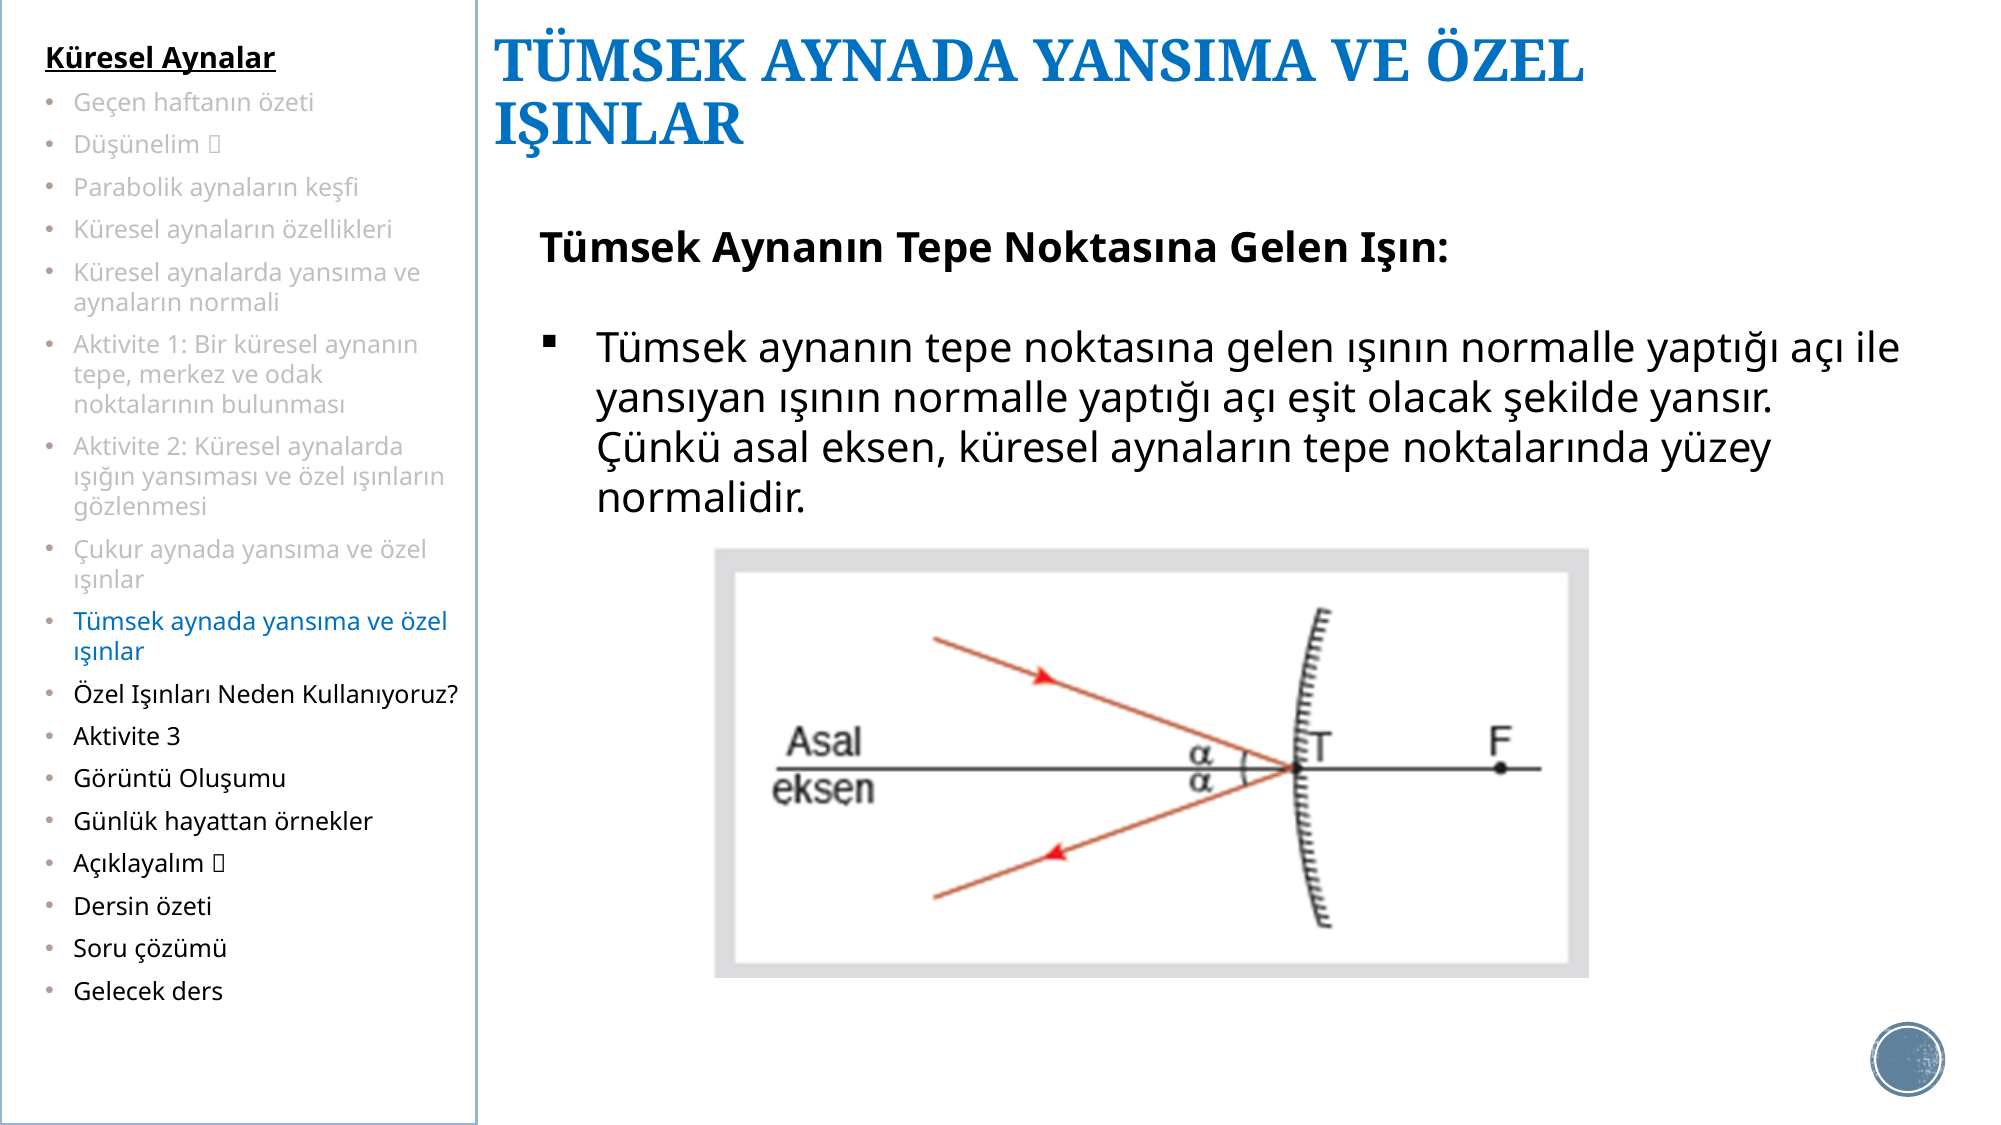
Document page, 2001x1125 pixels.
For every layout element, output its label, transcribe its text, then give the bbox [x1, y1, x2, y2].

title TÜMSEK AYNADA YANSIMA VE ÖZEL IŞINLAR [479, 30, 1740, 158]
text_box Tümsek Aynanın Tepe Noktasına Gelen Işın: Tümsek aynanın tepe noktasına gelen ışının normalle yaptığı açı ile yansıyan ışının normalle yaptığı açı eşit olacak şekilde yansır. Çünkü asal eksen, küresel aynaların tepe noktalarında yüzey normalidir. [525, 213, 1920, 529]
text_box Küresel Aynalar Geçen haftanın özeti Düşünelim  Parabolik aynaların keşfi Küresel aynaların özellikleri Küresel aynalarda yansıma ve aynaların normali Aktivite 1: Bir küresel aynanın tepe, merkez ve odak noktalarının bulunması Aktivite 2: Küresel aynalarda ışığın yansıması ve özel ışınların gözlenmesi Çukur aynada yansıma ve özel ışınlar Tümsek aynada yansıma ve özel ışınlar Özel Işınları Neden Kullanıyoruz? Aktivite 3 Görüntü Oluşumu Günlük hayattan örnekler Açıklayalım  Dersin özeti Soru çözümü Gelecek ders [0, 0, 478, 1125]
picture [706, 537, 1589, 978]
